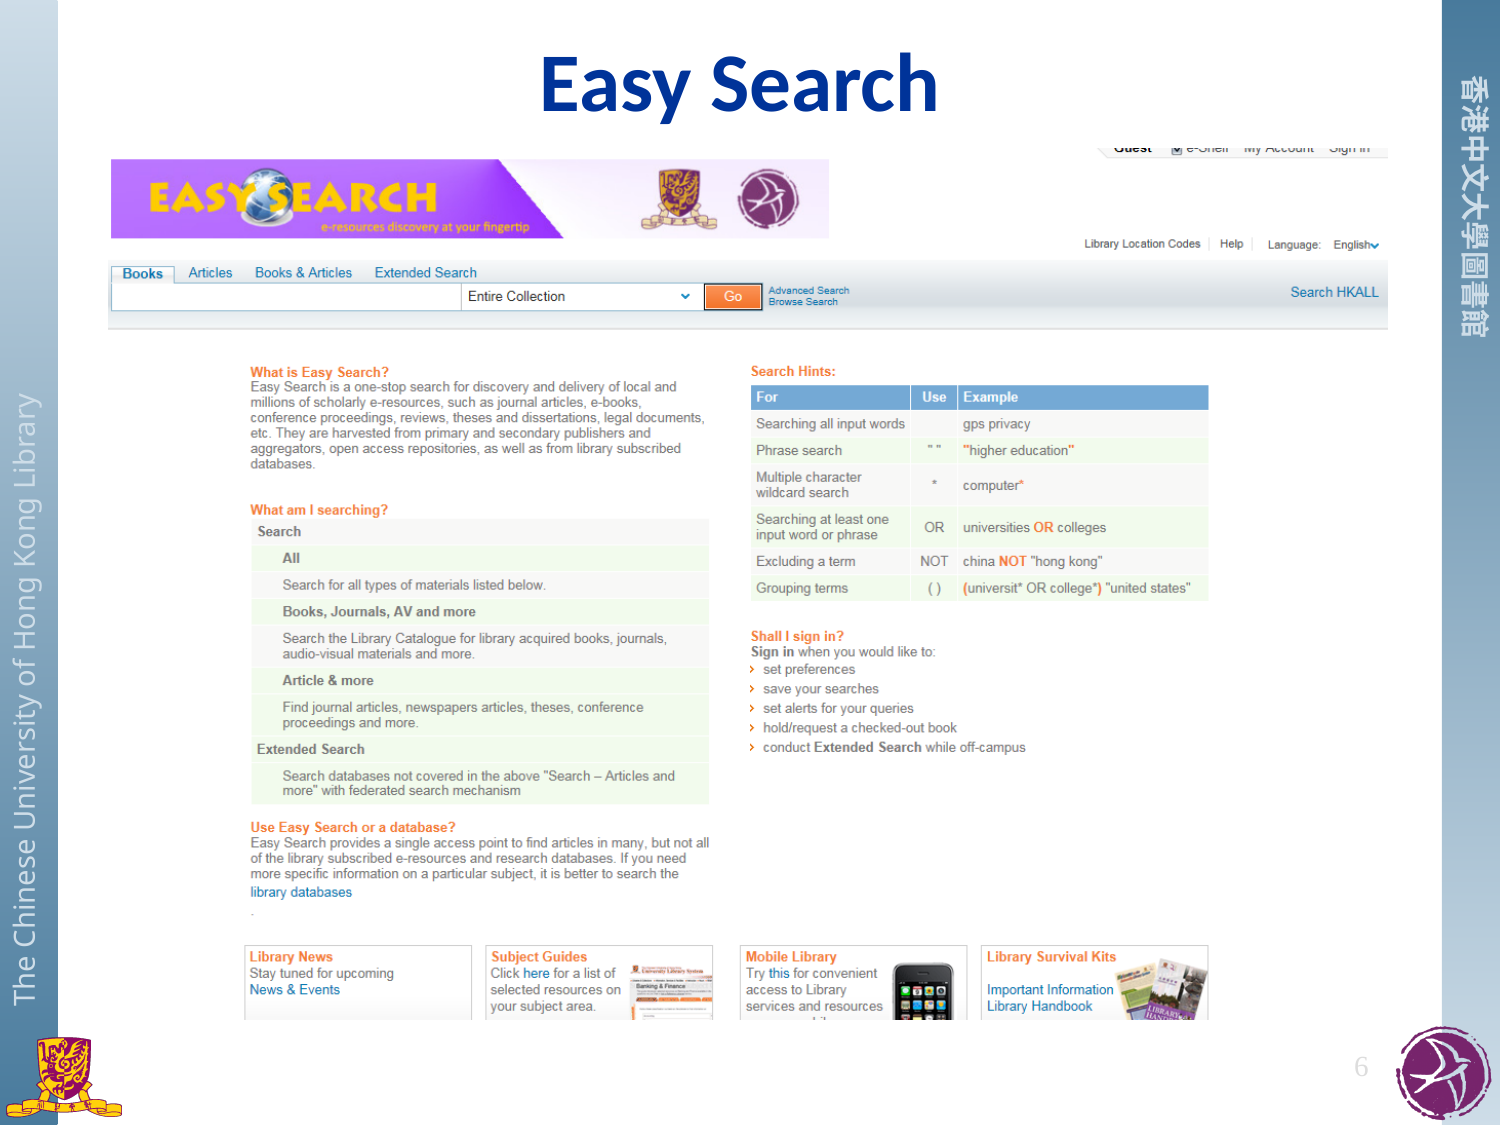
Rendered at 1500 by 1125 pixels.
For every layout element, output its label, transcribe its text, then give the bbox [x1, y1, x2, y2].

picture [2, 1031, 126, 1121]
slide_number 6 [1281, 1039, 1370, 1095]
picture [108, 148, 1389, 1021]
text_box Easy Search [90, 6, 1390, 149]
picture [1391, 1021, 1493, 1124]
